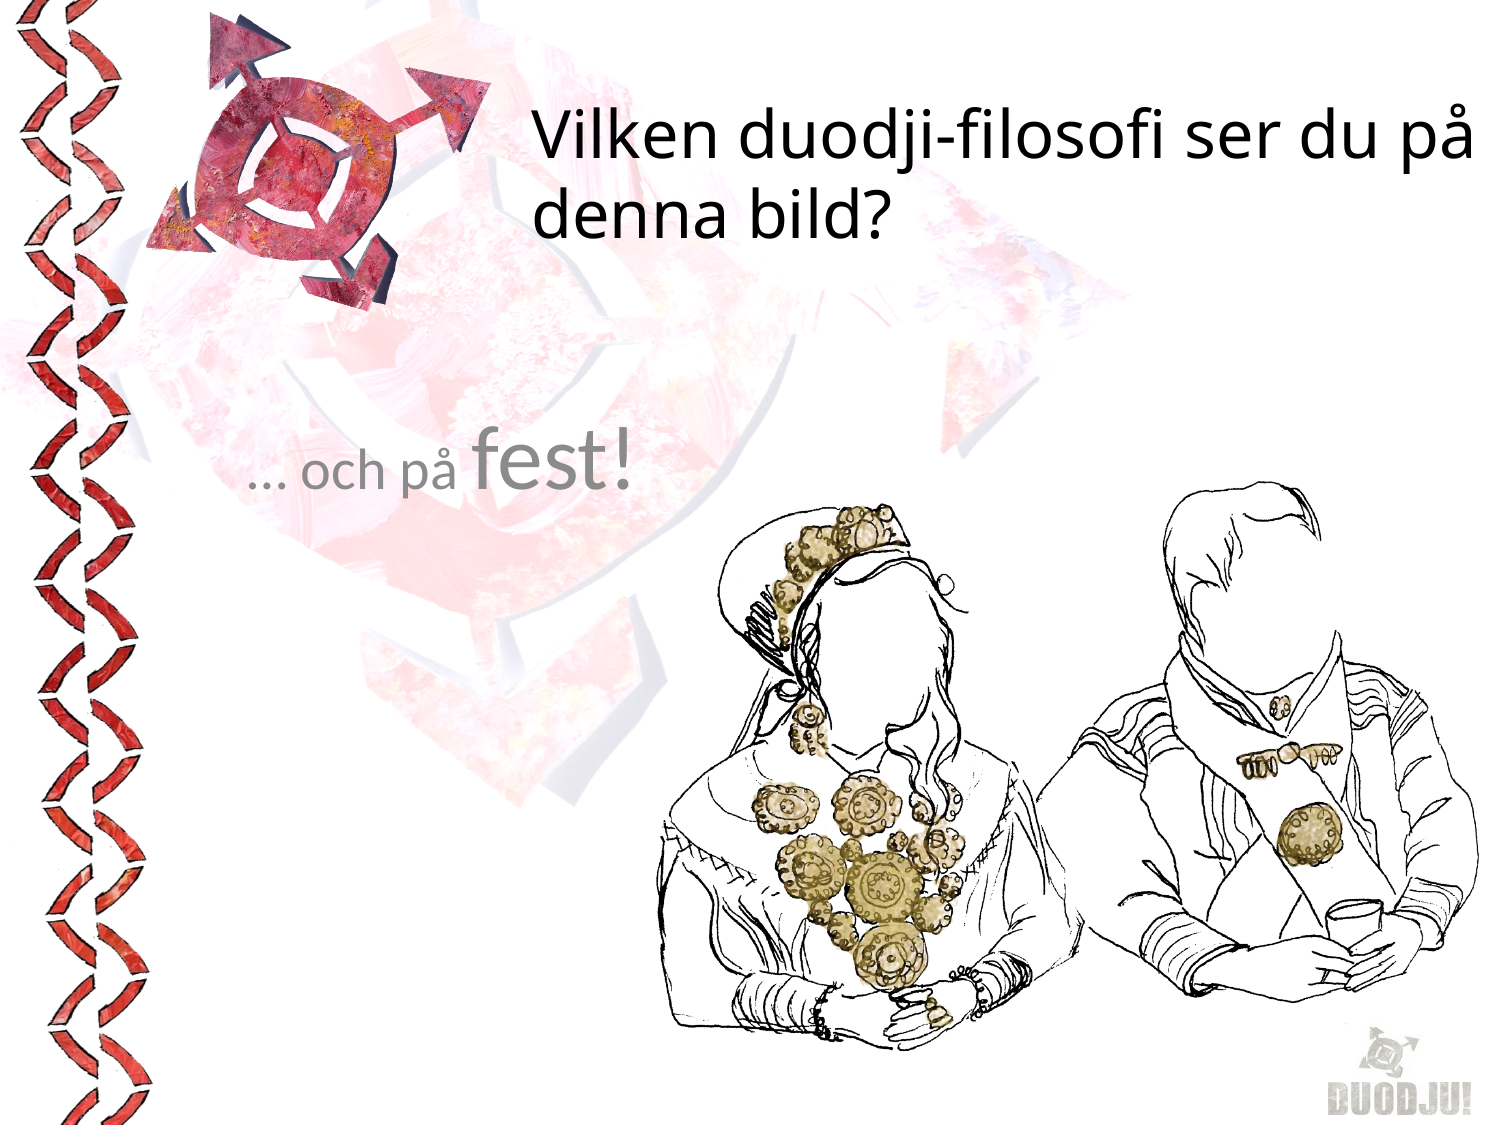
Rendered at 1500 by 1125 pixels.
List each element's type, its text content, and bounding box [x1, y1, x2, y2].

title Vilken duodji-filosofi ser du på denna bild? [1166, 0, 1500, 371]
picture [0, 0, 1500, 1125]
